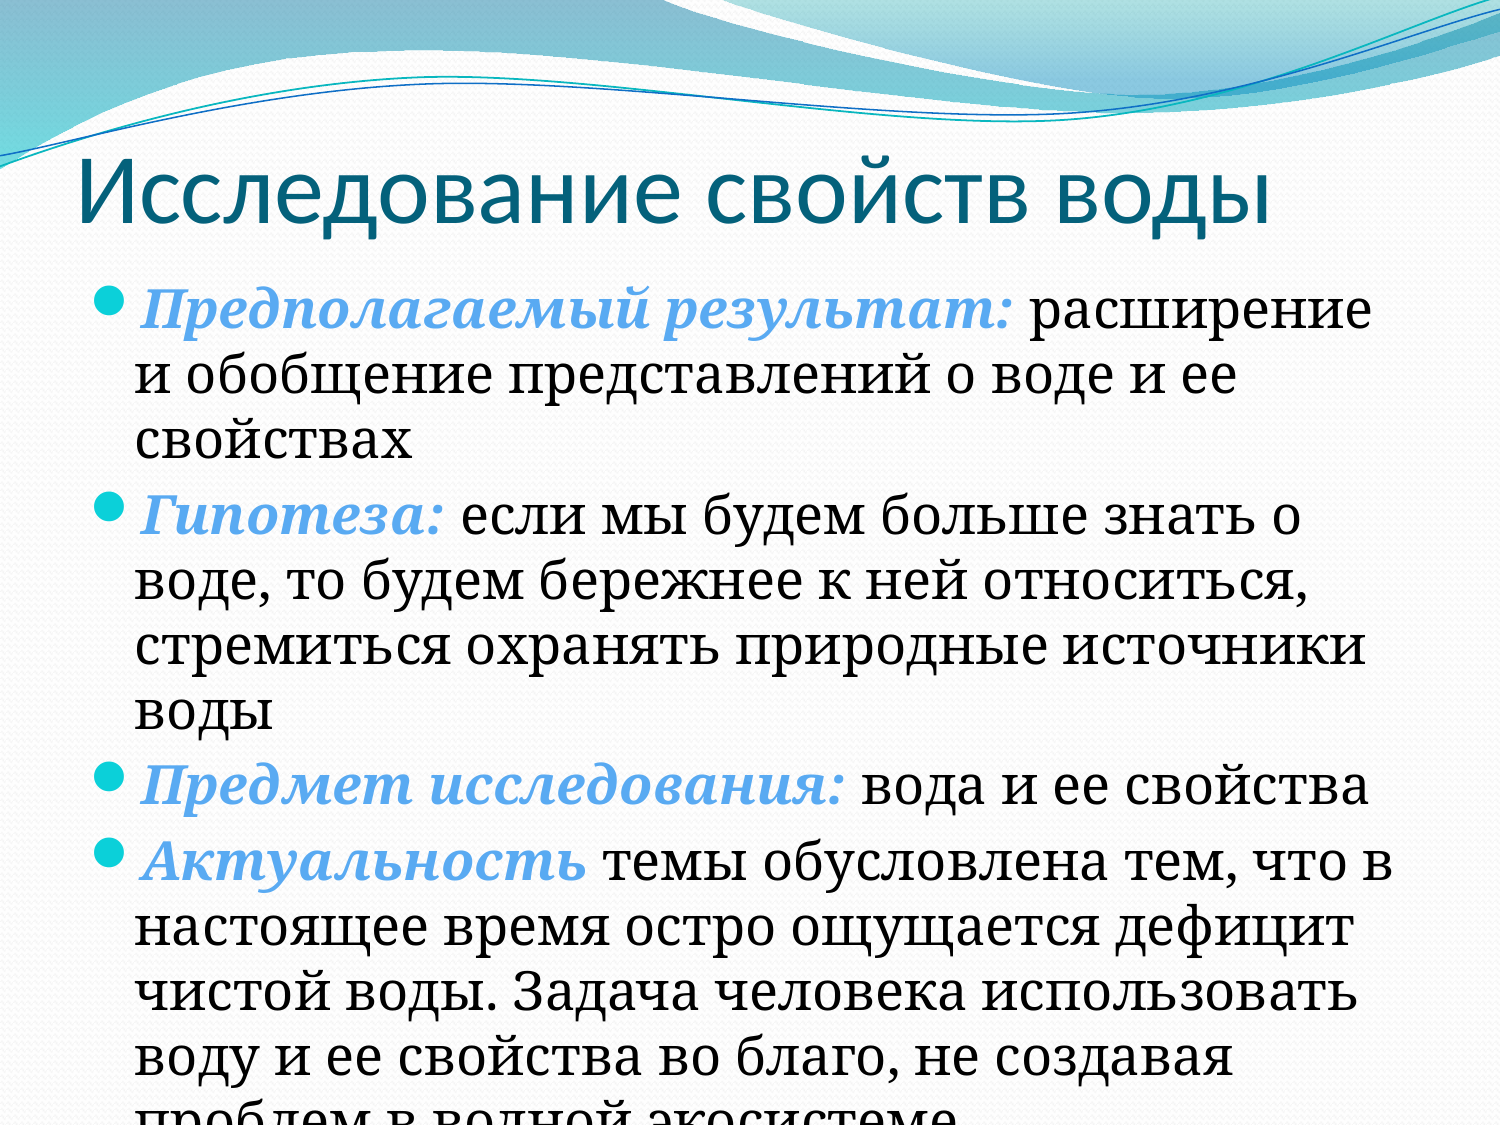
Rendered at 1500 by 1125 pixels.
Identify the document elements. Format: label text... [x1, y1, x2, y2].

title Исследование свойств воды [75, 115, 1425, 244]
list Предполагаемый результат: расширение и обобщение представлений о воде и ее свойствах Гипотеза: если мы будем больше знать о воде, то будем бережнее к ней относиться, стремиться охранять природные источники воды Предмет исследования: вода и ее свойства Актуальность темы обусловлена тем, что в настоящее время остро ощущается дефицит чистой воды. Задача человека использовать воду и ее свойства во благо, не создавая проблем в водной экосистеме. [75, 267, 1425, 1038]
